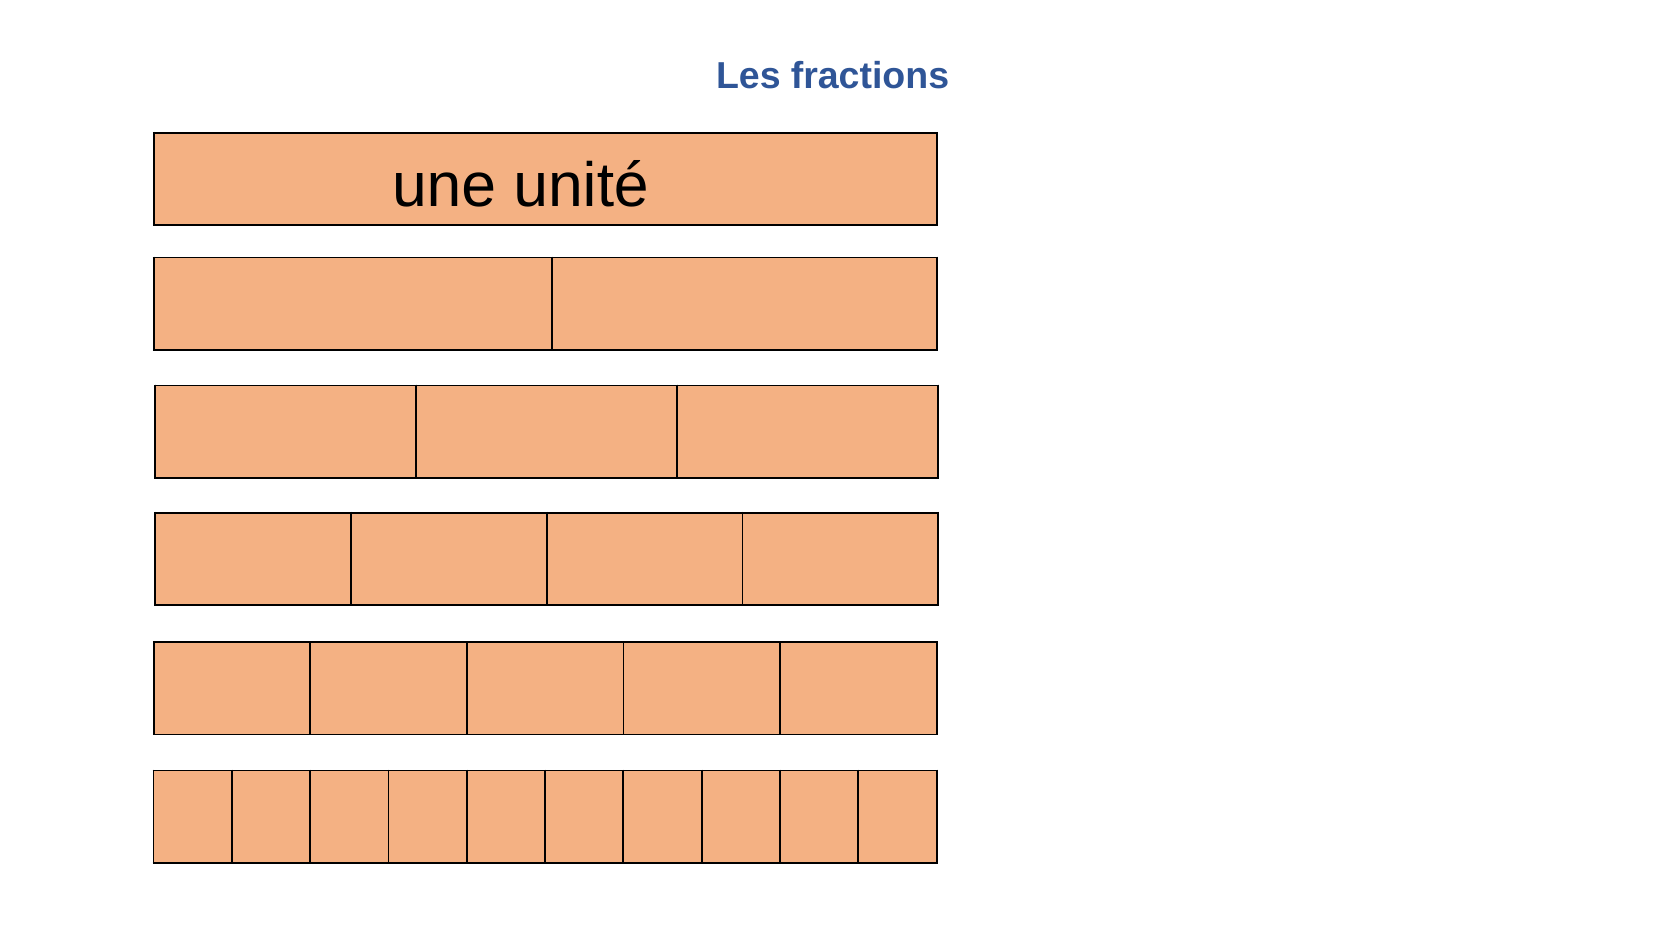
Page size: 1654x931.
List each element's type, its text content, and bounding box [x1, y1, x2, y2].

title Les fractions [590, 33, 1075, 113]
text_box une unité [365, 137, 676, 225]
table_header [155, 134, 936, 224]
